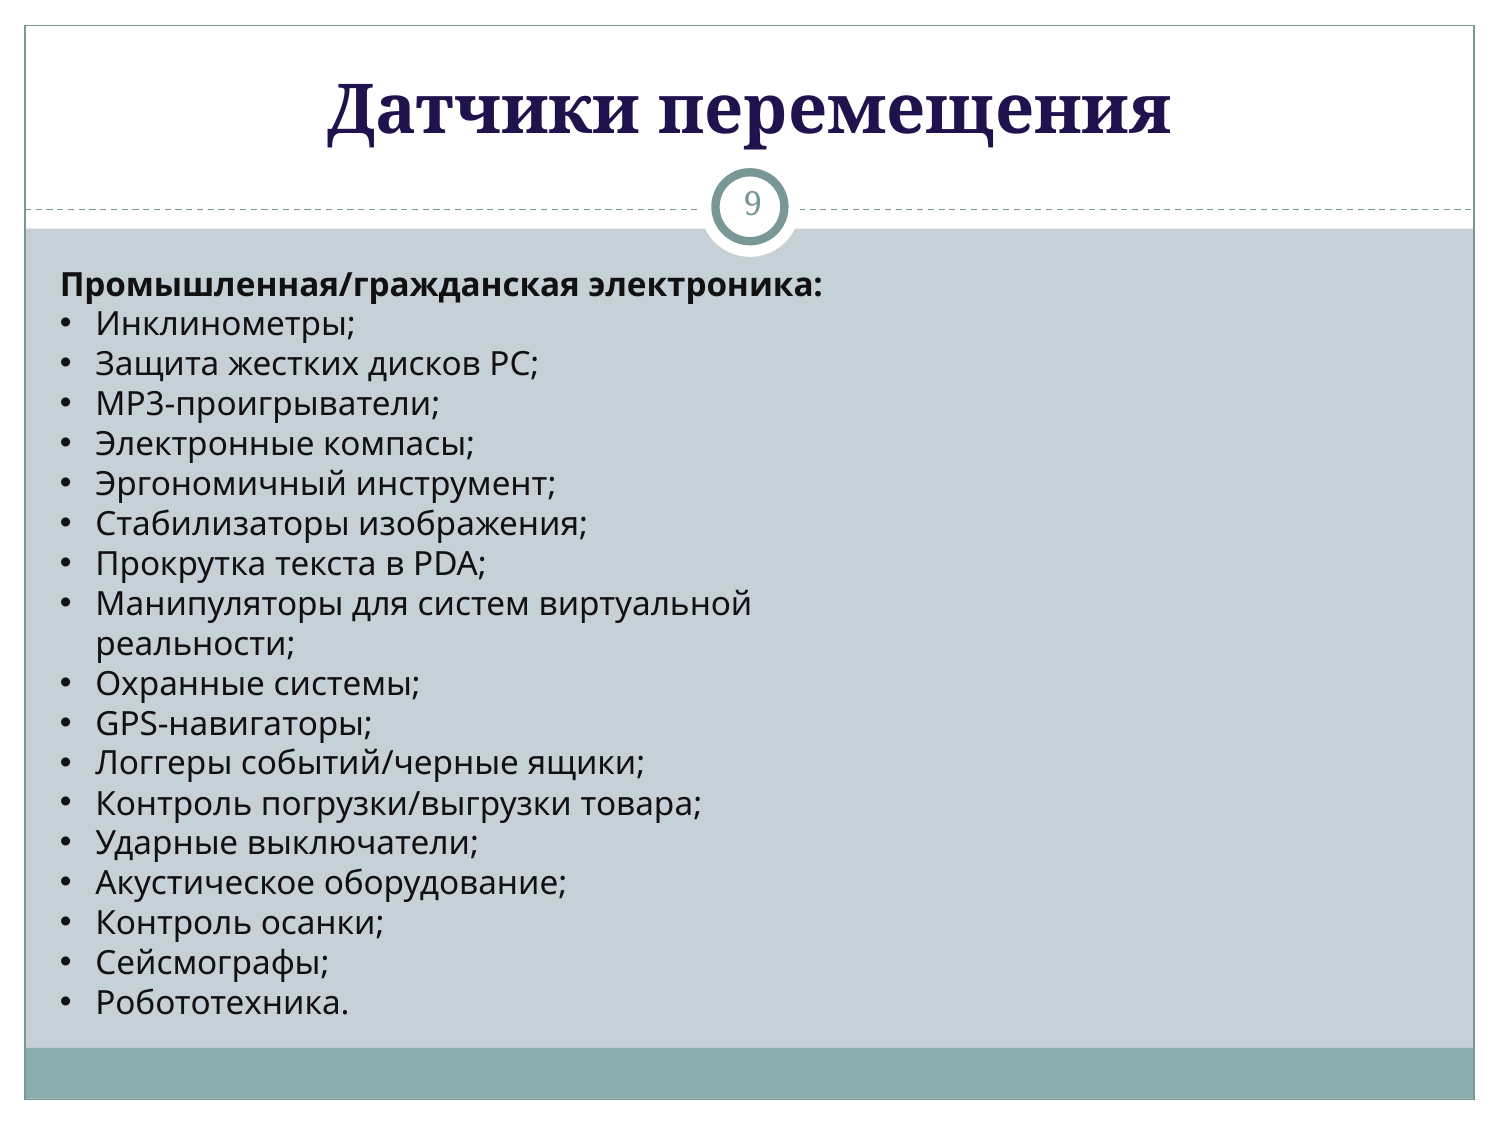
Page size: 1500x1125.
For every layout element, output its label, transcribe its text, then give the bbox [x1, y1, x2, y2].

text_box Промышленная/гражданская электроника: Инклинометры; Защита жестких дисков PC; MP3-проигрыватели; Электронные компасы; Эргономичный инструмент; Стабилизаторы изображения; Прокрутка текста в PDA; Манипуляторы для систем виртуальной реальности; Охранные системы; GPS-навигаторы; Логгеры событий/черные ящики; Контроль погрузки/выгрузки товара; Ударные выключатели; Акустическое оборудование; Контроль осанки; Сейсмографы; Робототехника. [45, 255, 928, 1029]
title Датчики перемещения [49, 37, 1450, 162]
slide_number 9 [715, 168, 791, 241]
